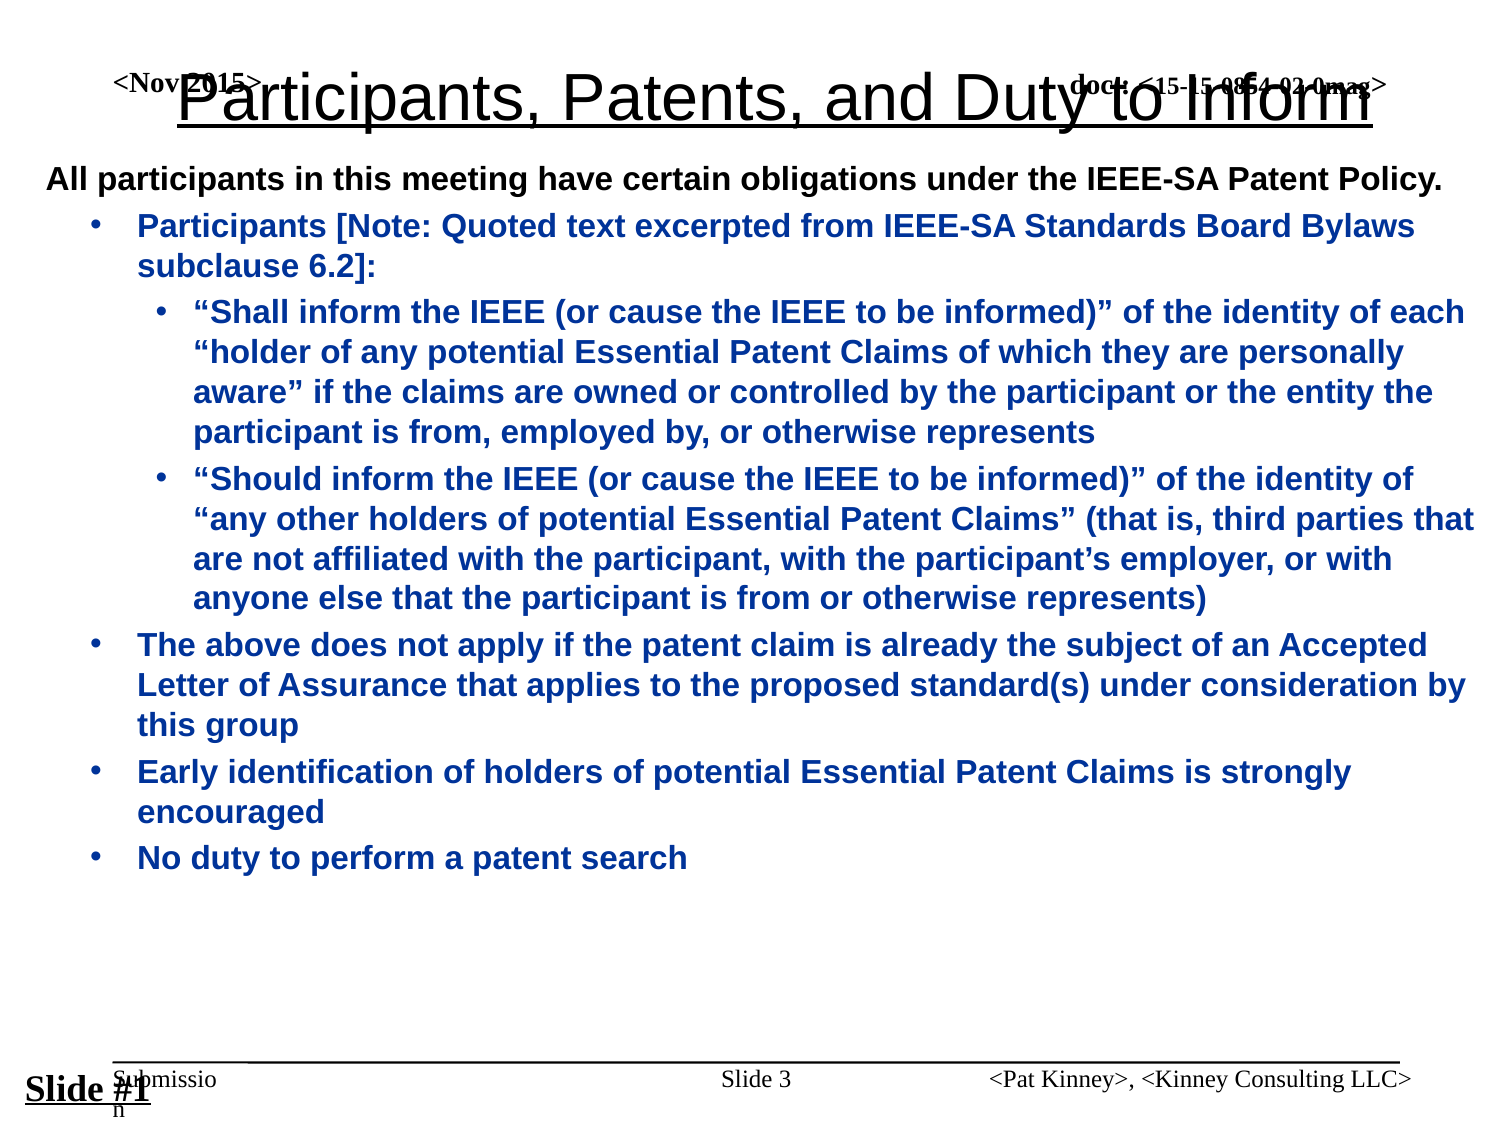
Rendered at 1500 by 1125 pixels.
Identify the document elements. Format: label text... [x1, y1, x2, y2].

footer <Pat Kinney>, <Kinney Consulting LLC> [899, 1061, 1413, 1093]
text_box Slide #1 [10, 1056, 167, 1116]
list All participants in this meeting have certain obligations under the IEEE-SA Patent Policy. Participants [Note: Quoted text excerpted from IEEE-SA Standards Board Bylaws subclause 6.2]: “Shall inform the IEEE (or cause the IEEE to be informed)” of the identity of each “holder of any potential Essential Patent Claims of which they are personally aware” if the claims are owned or controlled by the participant or the entity the participant is from, employed by, or otherwise represents “Should inform the IEEE (or cause the IEEE to be informed)” of the identity of “any other holders of potential Essential Patent Claims” (that is, third parties that are not affiliated with the participant, with the participant’s employer, or with anyone else that the participant is from or otherwise represents) The above does not apply if the patent claim is already the subject of an Accepted Letter of Assurance that applies to the proposed standard(s) under consideration by this group Early identification of holders of potential Essential Patent Claims is strongly encouraged No duty to perform a patent search [0, 149, 1500, 950]
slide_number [112, 62, 376, 99]
title Participants, Patents, and Duty to Inform [50, 24, 1500, 149]
slide_number Slide 3 [712, 1061, 800, 1093]
